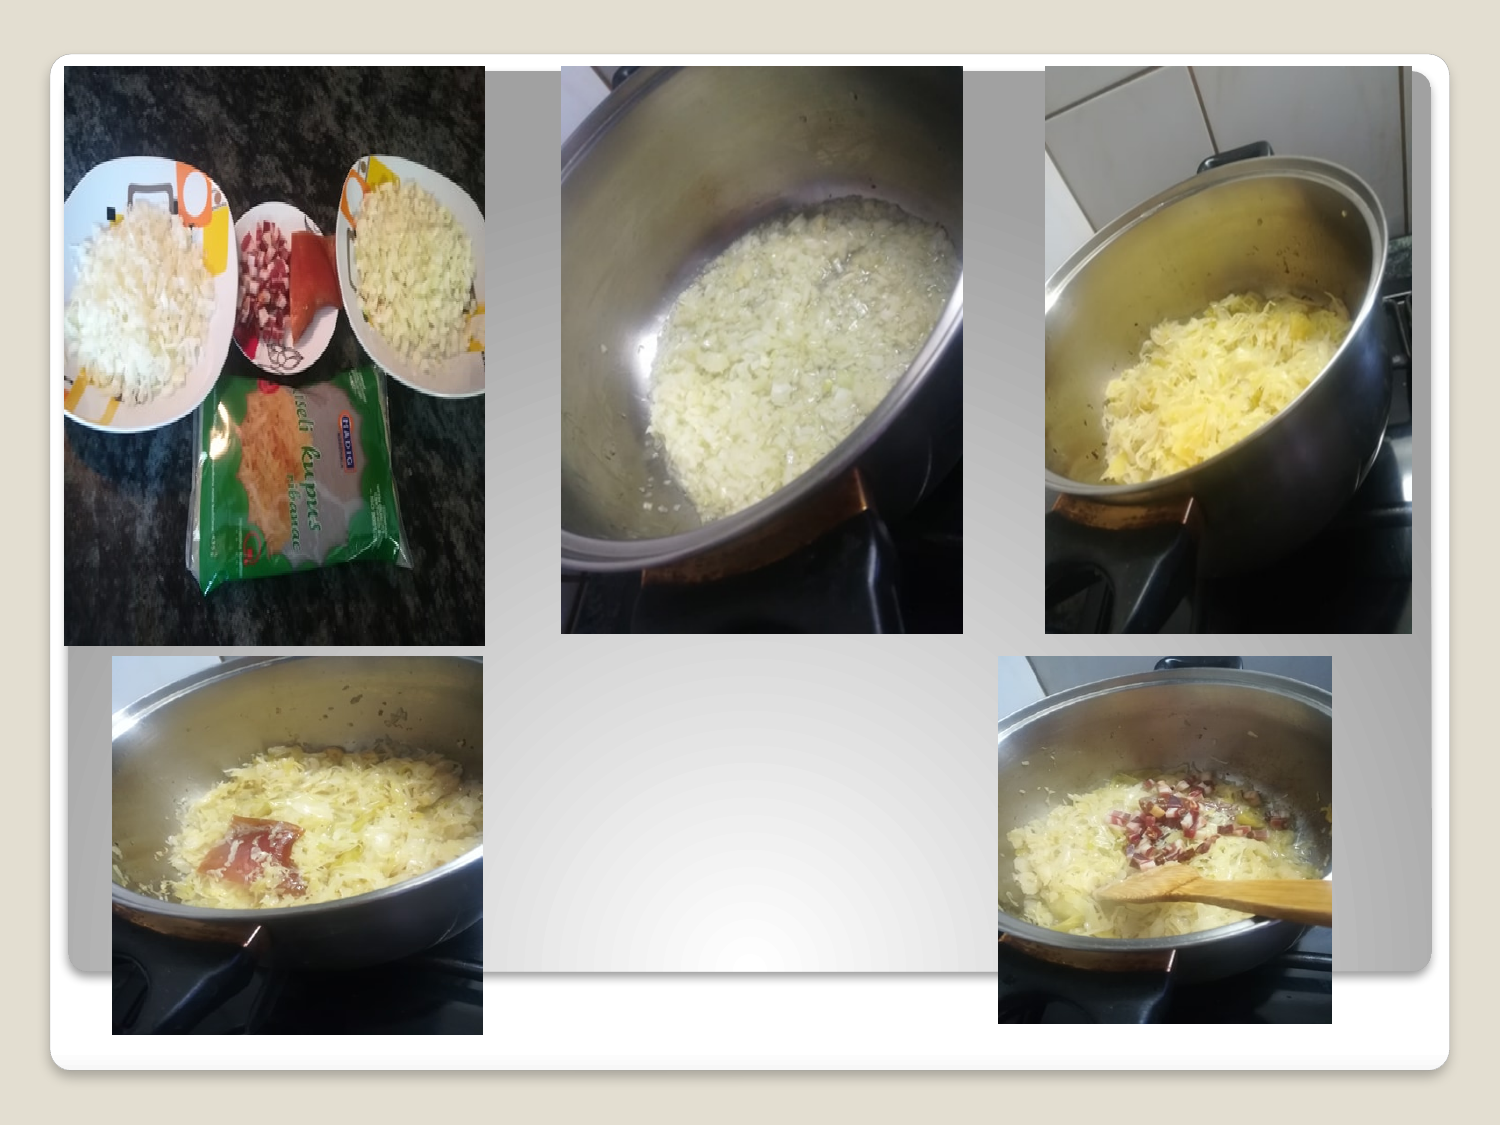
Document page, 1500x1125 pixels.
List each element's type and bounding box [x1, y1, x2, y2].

picture [1045, 66, 1412, 634]
picture [111, 656, 484, 1036]
picture [64, 66, 485, 646]
picture [560, 66, 963, 634]
picture [997, 656, 1332, 1024]
